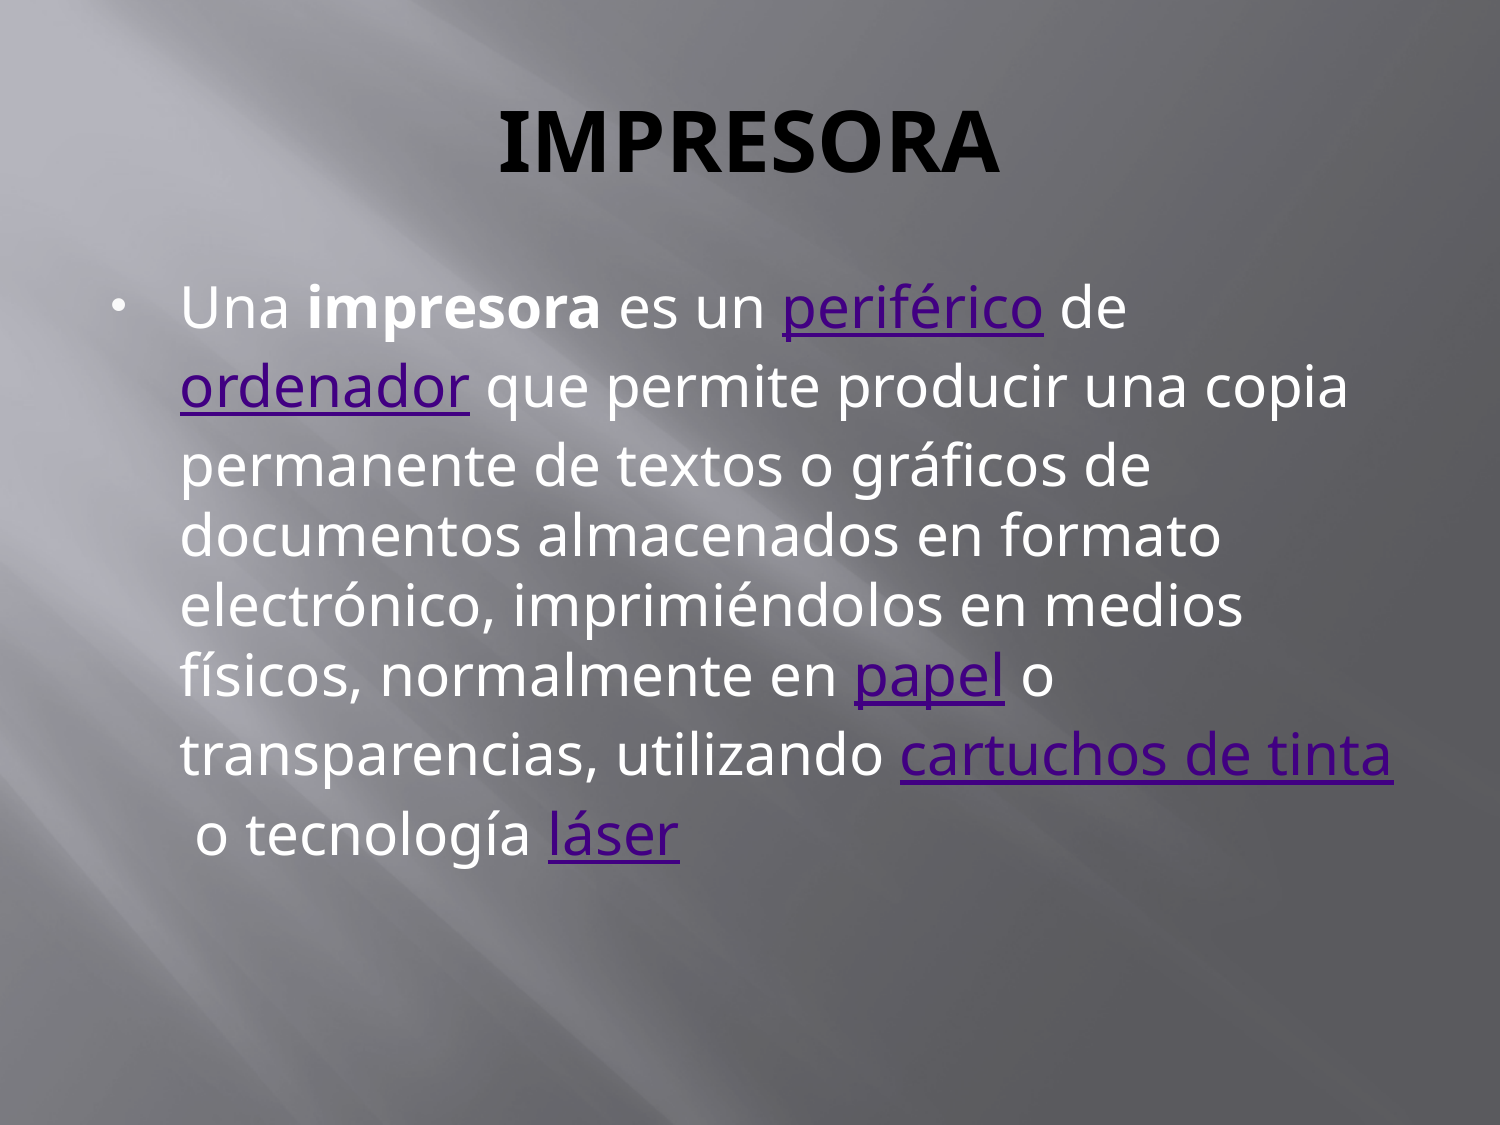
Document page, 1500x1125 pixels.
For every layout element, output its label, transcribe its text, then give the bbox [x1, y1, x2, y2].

list Una impresora es un periférico de ordenador que permite producir una copia permanente de textos o gráficos de documentos almacenados en formato electrónico, imprimiéndolos en medios físicos, normalmente en papel o transparencias, utilizando cartuchos de tinta o tecnología láser [75, 262, 1425, 1035]
title IMPRESORA [75, 45, 1425, 233]
